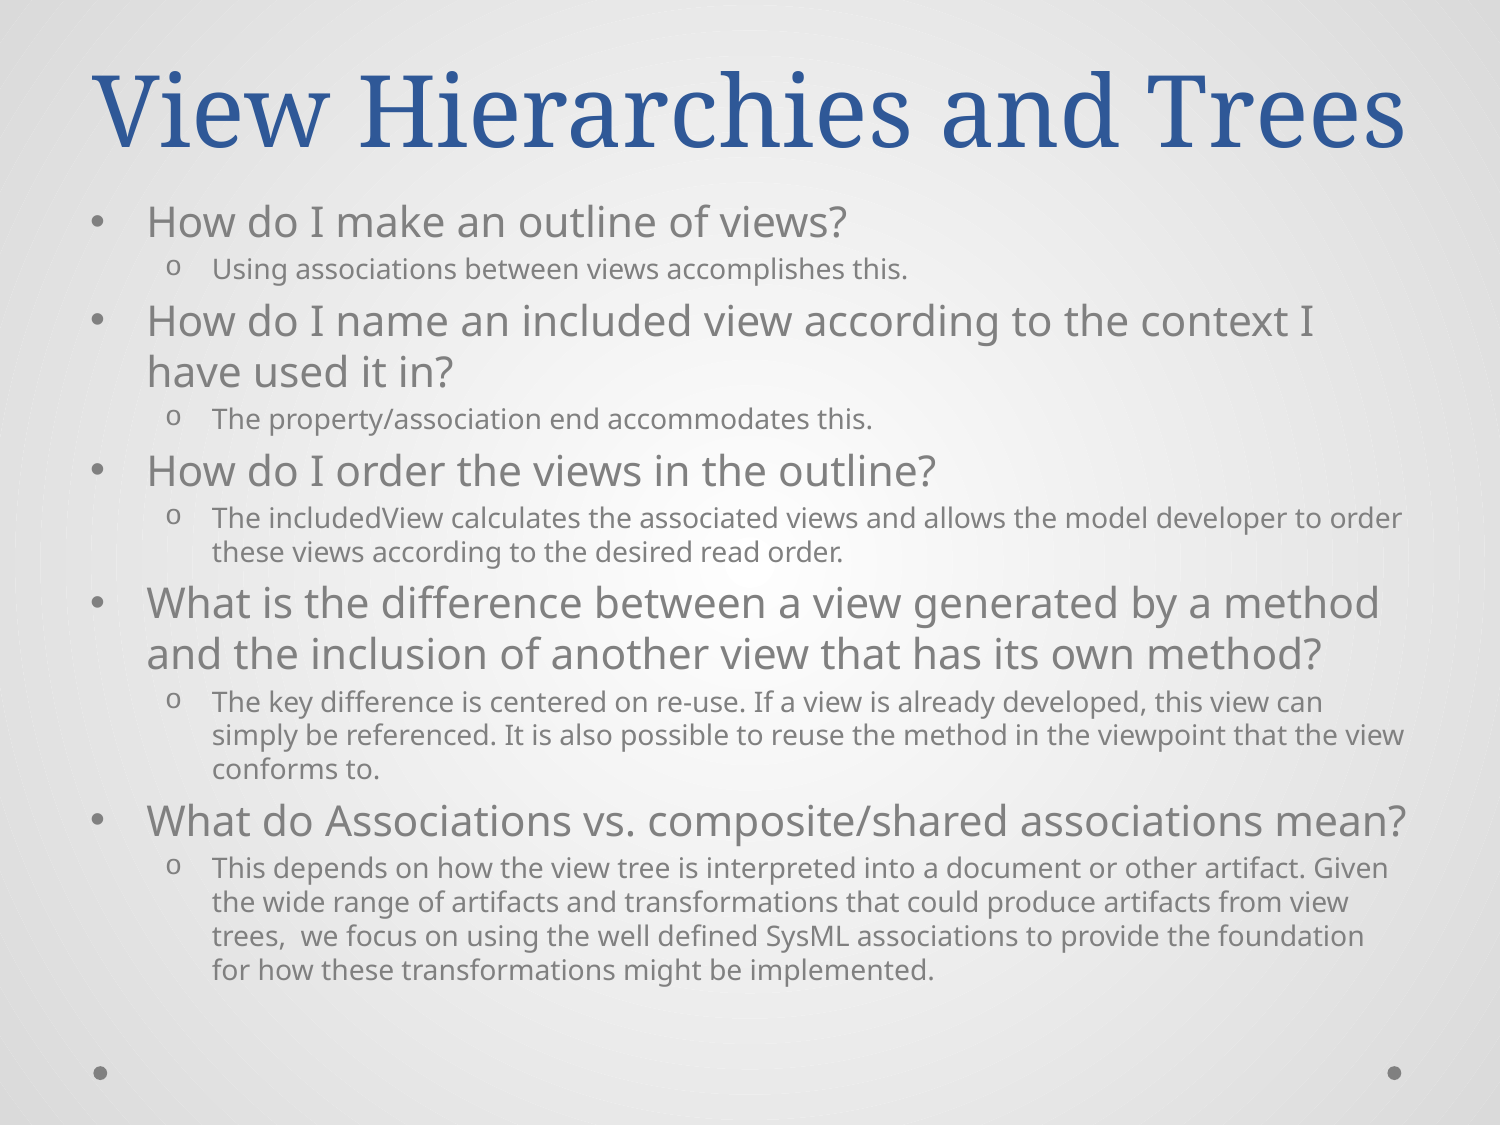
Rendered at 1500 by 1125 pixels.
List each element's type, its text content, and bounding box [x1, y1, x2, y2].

list How do I make an outline of views? Using associations between views accomplishes this. How do I name an included view according to the context I have used it in? The property/association end accommodates this. How do I order the views in the outline? The includedView calculates the associated views and allows the model developer to order these views according to the desired read order. What is the difference between a view generated by a method and the inclusion of another view that has its own method? The key difference is centered on re-use. If a view is already developed, this view can simply be referenced. It is also possible to reuse the method in the viewpoint that the view conforms to. What do Associations vs. composite/shared associations mean? This depends on how the view tree is interpreted into a document or other artifact. Given the wide range of artifacts and transformations that could produce artifacts from view trees, we focus on using the well defined SysML associations to provide the foundation for how these transformations might be implemented. [75, 187, 1425, 1005]
title View Hierarchies and Trees [75, 37, 1425, 175]
